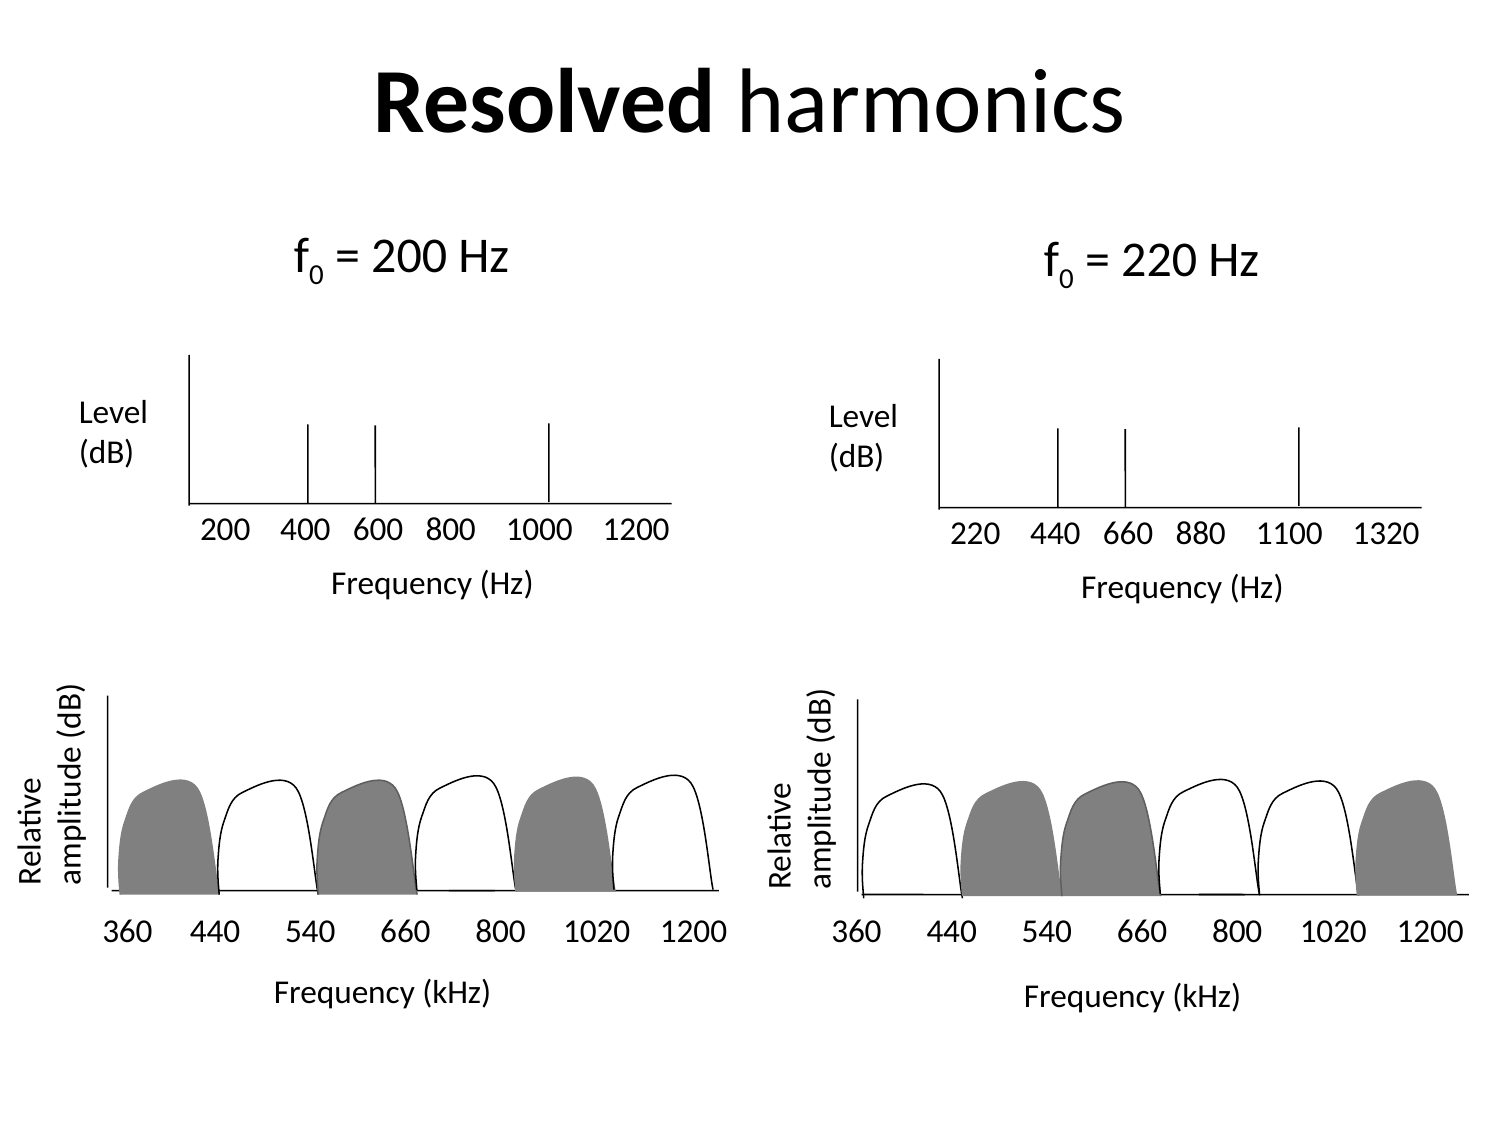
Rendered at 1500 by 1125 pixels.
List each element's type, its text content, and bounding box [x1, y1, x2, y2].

title Resolved harmonics [72, 31, 1427, 161]
text_box [1258, 780, 1357, 896]
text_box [117, 765, 714, 895]
text_box [1158, 779, 1259, 894]
text_box [862, 783, 963, 899]
text_box Frequency (kHz) [1009, 966, 1257, 1022]
text_box [1355, 780, 1457, 896]
text_box Relative amplitude (dB) [749, 673, 845, 905]
text_box f0 = 200 Hz [279, 214, 542, 298]
text_box [1060, 781, 1161, 897]
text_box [813, 358, 1443, 614]
text_box 360 440 540 660 800 1020 1200 [87, 902, 794, 957]
text_box Relative amplitude (dB) [0, 668, 95, 900]
text_box 360 440 540 660 800 1020 1200 [794, 901, 1500, 957]
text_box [63, 354, 693, 610]
text_box f0 = 220 Hz [1029, 218, 1292, 302]
text_box Frequency (kHz) [259, 962, 507, 1018]
text_box [961, 781, 1061, 897]
